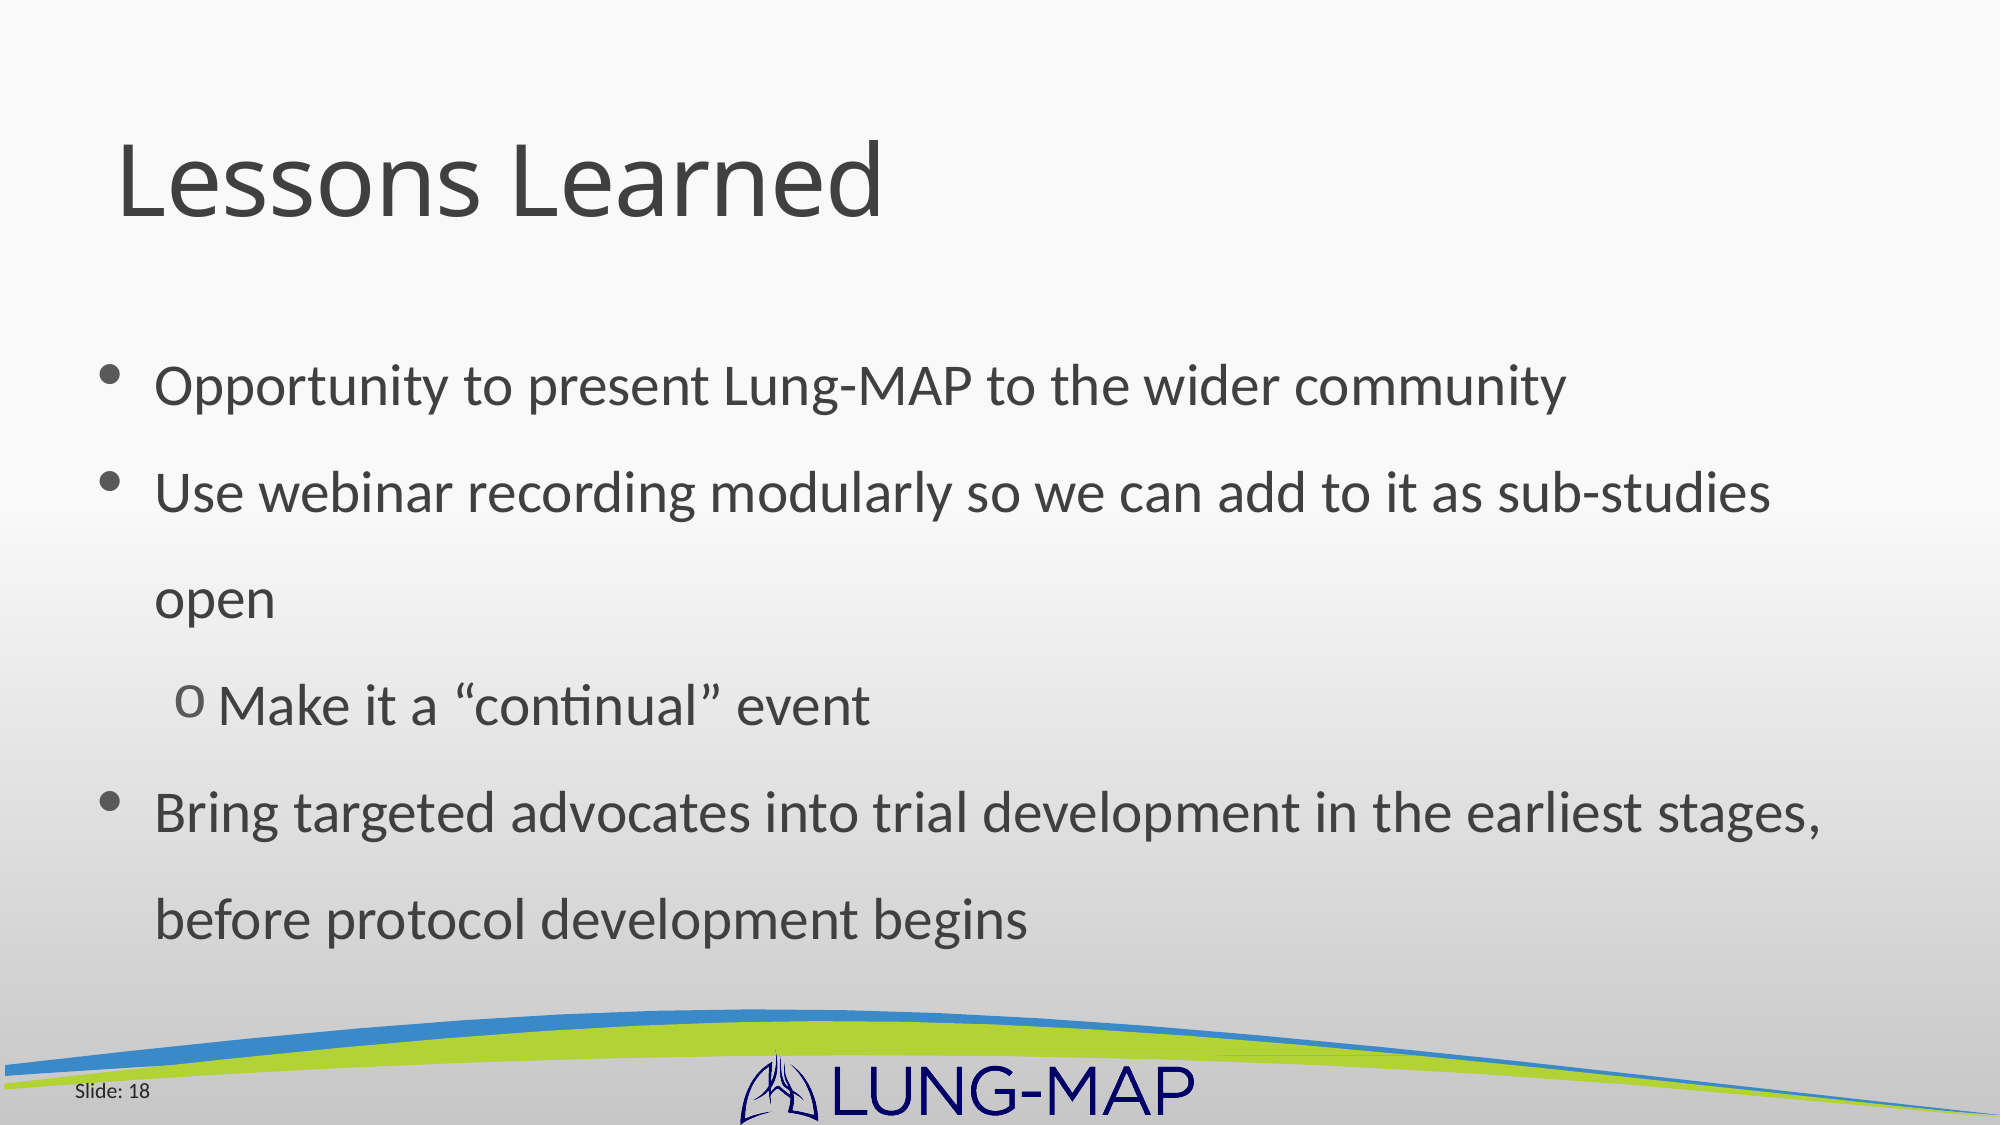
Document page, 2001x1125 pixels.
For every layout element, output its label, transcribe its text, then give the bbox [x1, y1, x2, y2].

slide_number Slide: 18 [9, 1059, 166, 1120]
picture [542, 1043, 1386, 1125]
title Lessons Learned [99, 5, 1830, 245]
list Opportunity to present Lung-MAP to the wider community Use webinar recording modularly so we can add to it as sub-studies open Make it a “continual” event Bring targeted advocates into trial development in the earliest stages, before protocol development begins [99, 302, 1830, 963]
